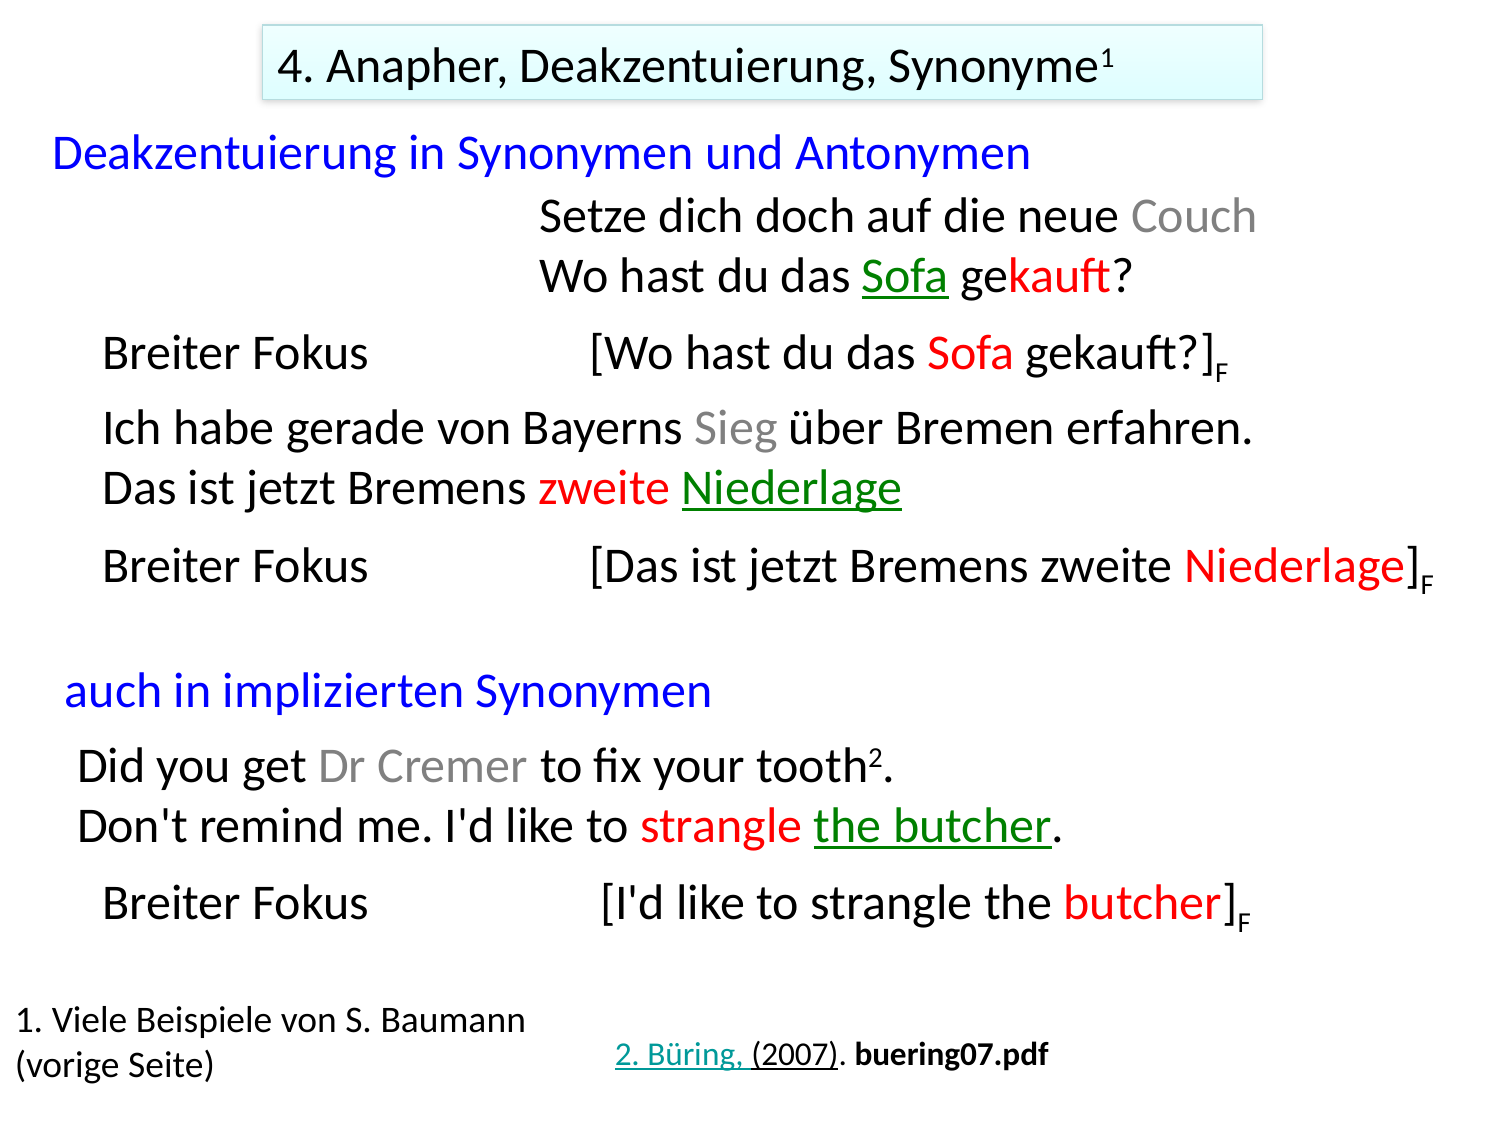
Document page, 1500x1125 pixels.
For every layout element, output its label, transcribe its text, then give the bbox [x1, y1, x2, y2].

text_box 2. Büring, (2007). buering07.pdf [600, 1024, 1400, 1080]
text_box 4. Anapher, Deakzentuierung, Synonyme1 [262, 24, 1263, 100]
text_box [I'd like to strangle the butcher]F [585, 871, 1266, 946]
text_box 1. Viele Beispiele von S. Baumann (vorige Seite) [0, 987, 600, 1093]
text_box Breiter Fokus [87, 524, 425, 600]
text_box Deakzentuierung in Synonymen und Antonymen [37, 112, 1313, 188]
text_box [Wo hast du das Sofa gekauft?]F [574, 312, 1325, 396]
text_box Ich habe gerade von Bayerns Sieg über Bremen erfahren. Das ist jetzt Bremens zweite Niederlage [87, 387, 1275, 523]
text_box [49, 649, 1401, 862]
text_box [Das ist jetzt Bremens zweite Niederlage]F [574, 524, 1488, 608]
text_box Breiter Fokus [87, 312, 425, 388]
text_box Setze dich doch auf die neue Couch Wo hast du das Sofa gekauft? [524, 174, 1288, 310]
text_box Breiter Fokus [87, 871, 425, 938]
